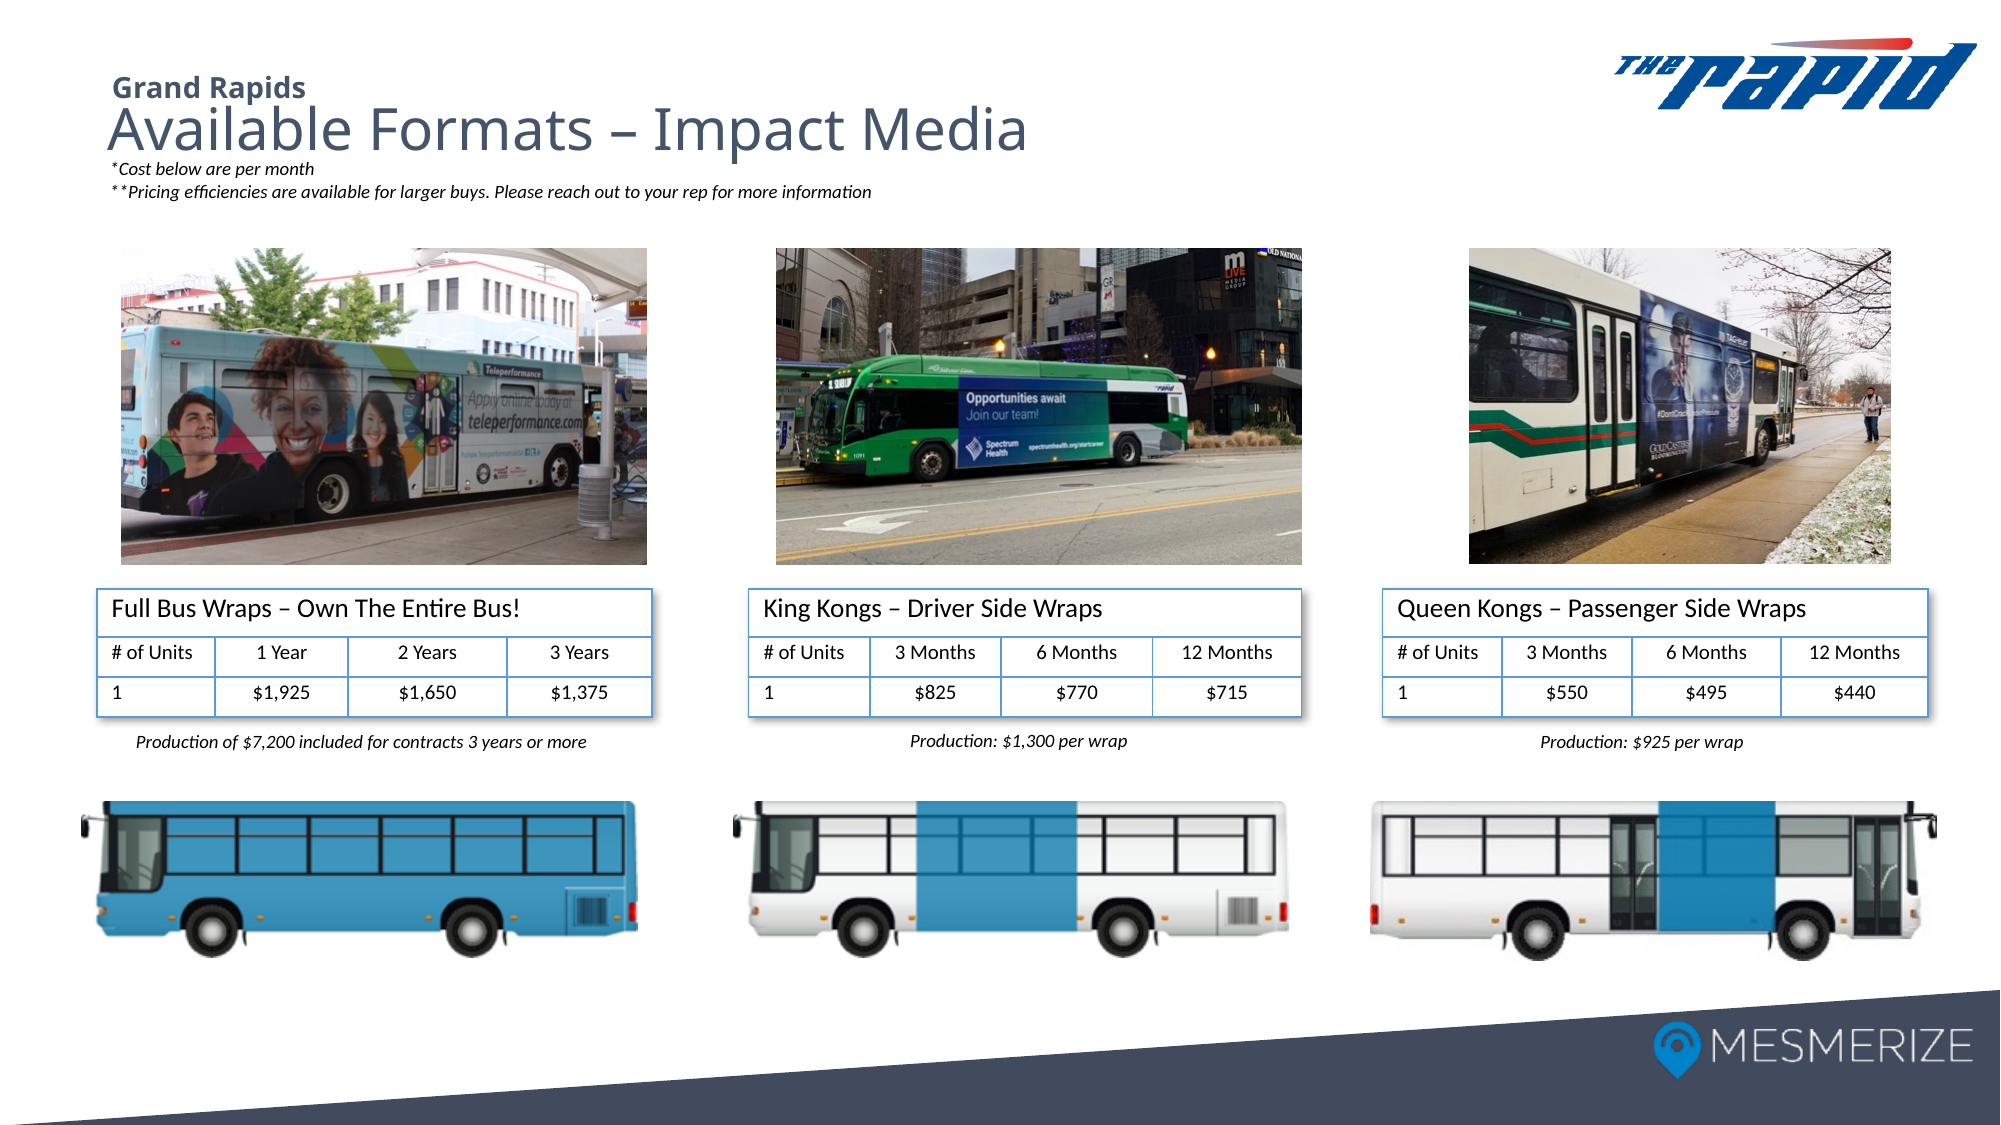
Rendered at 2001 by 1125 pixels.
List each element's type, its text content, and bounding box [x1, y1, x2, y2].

text_box Grand Rapids [111, 0, 1255, 91]
text_box Production: $925 per wrap [1525, 722, 1785, 760]
table_cell $715 [1153, 678, 1301, 716]
table_header King Kongs – Driver Side Wraps [749, 590, 1301, 636]
table_cell # of Units [1383, 638, 1501, 676]
picture [81, 800, 638, 958]
table_cell 3 Years [508, 638, 651, 676]
table_cell $1,925 [216, 678, 347, 716]
table_cell 6 Months [1002, 638, 1152, 676]
table_cell 1 [98, 678, 214, 716]
text_box *Cost below are per month **Pricing efficiencies are available for larger buys. Please reach out to your rep for more information [94, 149, 931, 210]
table_cell 6 Months [1633, 638, 1780, 676]
table_cell # of Units [749, 638, 869, 676]
picture [1653, 1021, 1977, 1087]
picture [1469, 248, 1891, 564]
table_cell $1,650 [349, 678, 506, 716]
table_cell $825 [871, 678, 1000, 716]
table_cell $440 [1782, 678, 1927, 716]
text_box Production: $1,300 per wrap [895, 721, 1155, 759]
table_cell 1 [749, 678, 869, 716]
table_cell # of Units [98, 638, 214, 676]
table_cell 1 [1383, 678, 1501, 716]
picture [1370, 801, 1937, 961]
table_header Full Bus Wraps – Own The Entire Bus! [98, 590, 651, 636]
table_cell 12 Months [1153, 638, 1301, 676]
picture [120, 248, 647, 565]
text_box Production of $7,200 included for contracts 3 years or more [121, 722, 628, 760]
table_header Queen Kongs – Passenger Side Wraps [1383, 590, 1927, 636]
table_cell $1,375 [508, 678, 651, 716]
picture [1614, 38, 1977, 110]
table_cell 3 Months [1503, 638, 1631, 676]
table_cell 1 Year [216, 638, 347, 676]
table_cell $770 [1002, 678, 1152, 716]
text_box [4, 989, 2000, 1125]
picture [733, 800, 1289, 958]
table_cell $550 [1503, 678, 1631, 716]
table_cell 3 Months [871, 638, 1000, 676]
table_cell 12 Months [1782, 638, 1927, 676]
table_cell 2 Years [349, 638, 506, 676]
picture [776, 248, 1302, 565]
text_box Available Formats – Impact Media [107, 91, 1795, 162]
table_cell $495 [1633, 678, 1780, 716]
